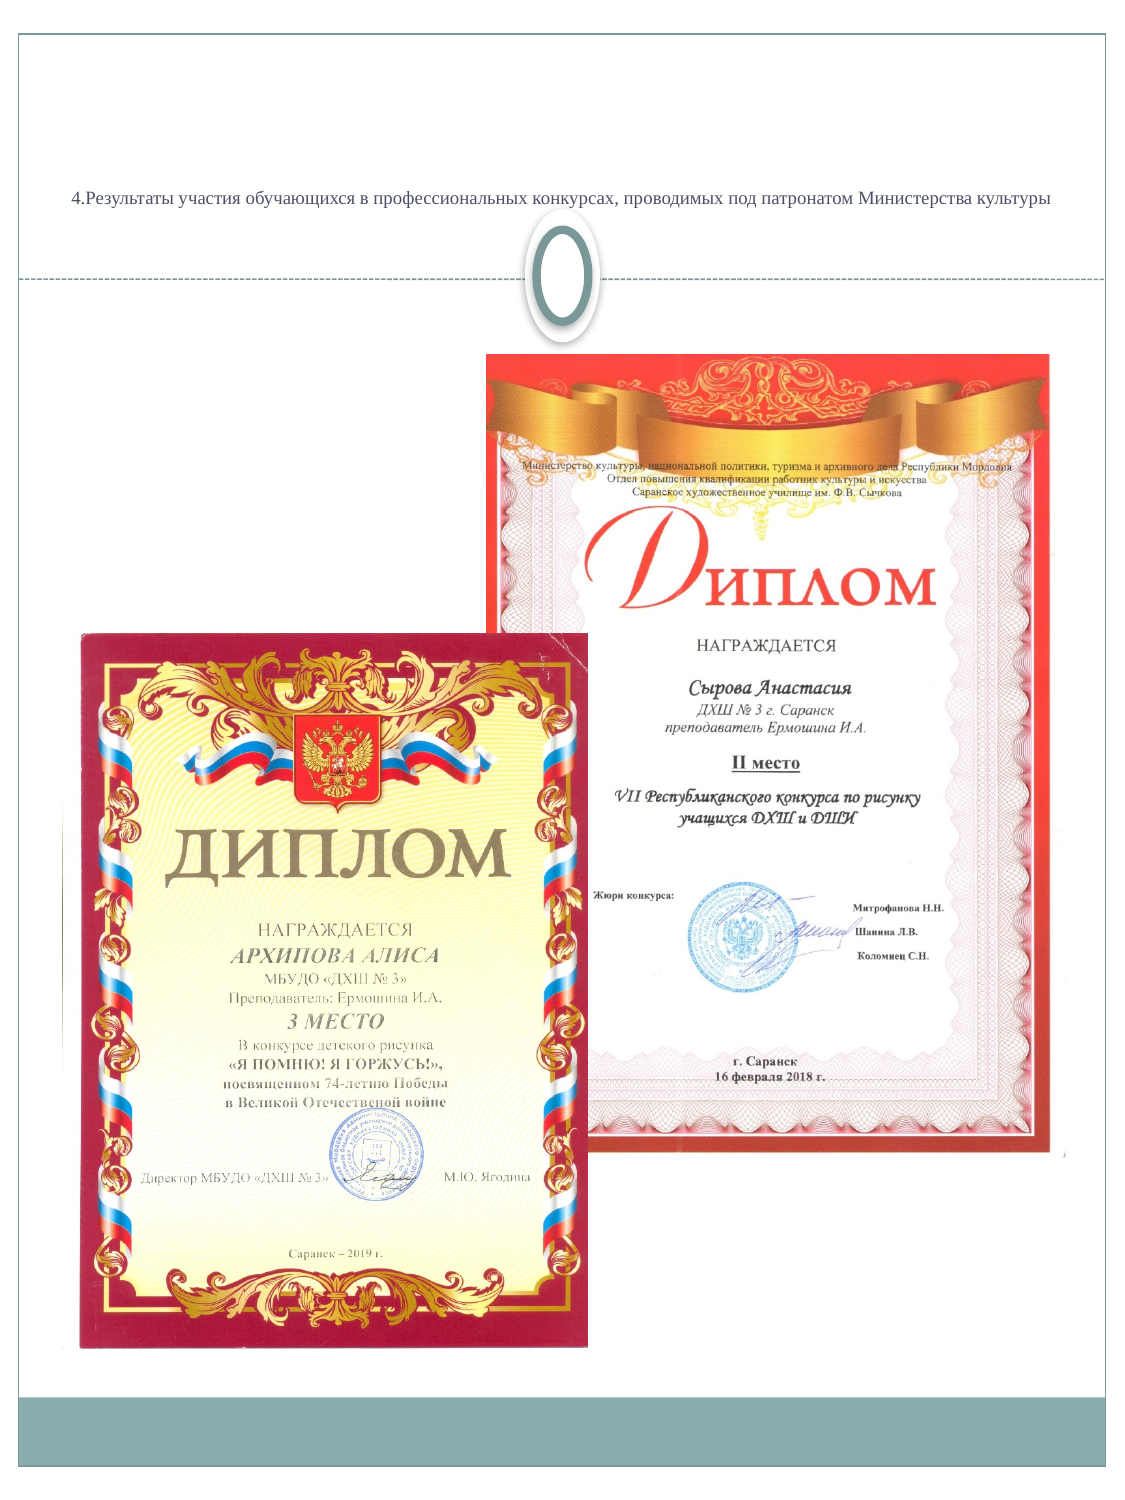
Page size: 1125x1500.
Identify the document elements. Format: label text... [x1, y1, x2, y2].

picture [61, 354, 1067, 1357]
title 4.Результаты участия обучающихся в профессиональных конкурсах, проводимых под патронатом Министерства культуры [35, 118, 1087, 216]
